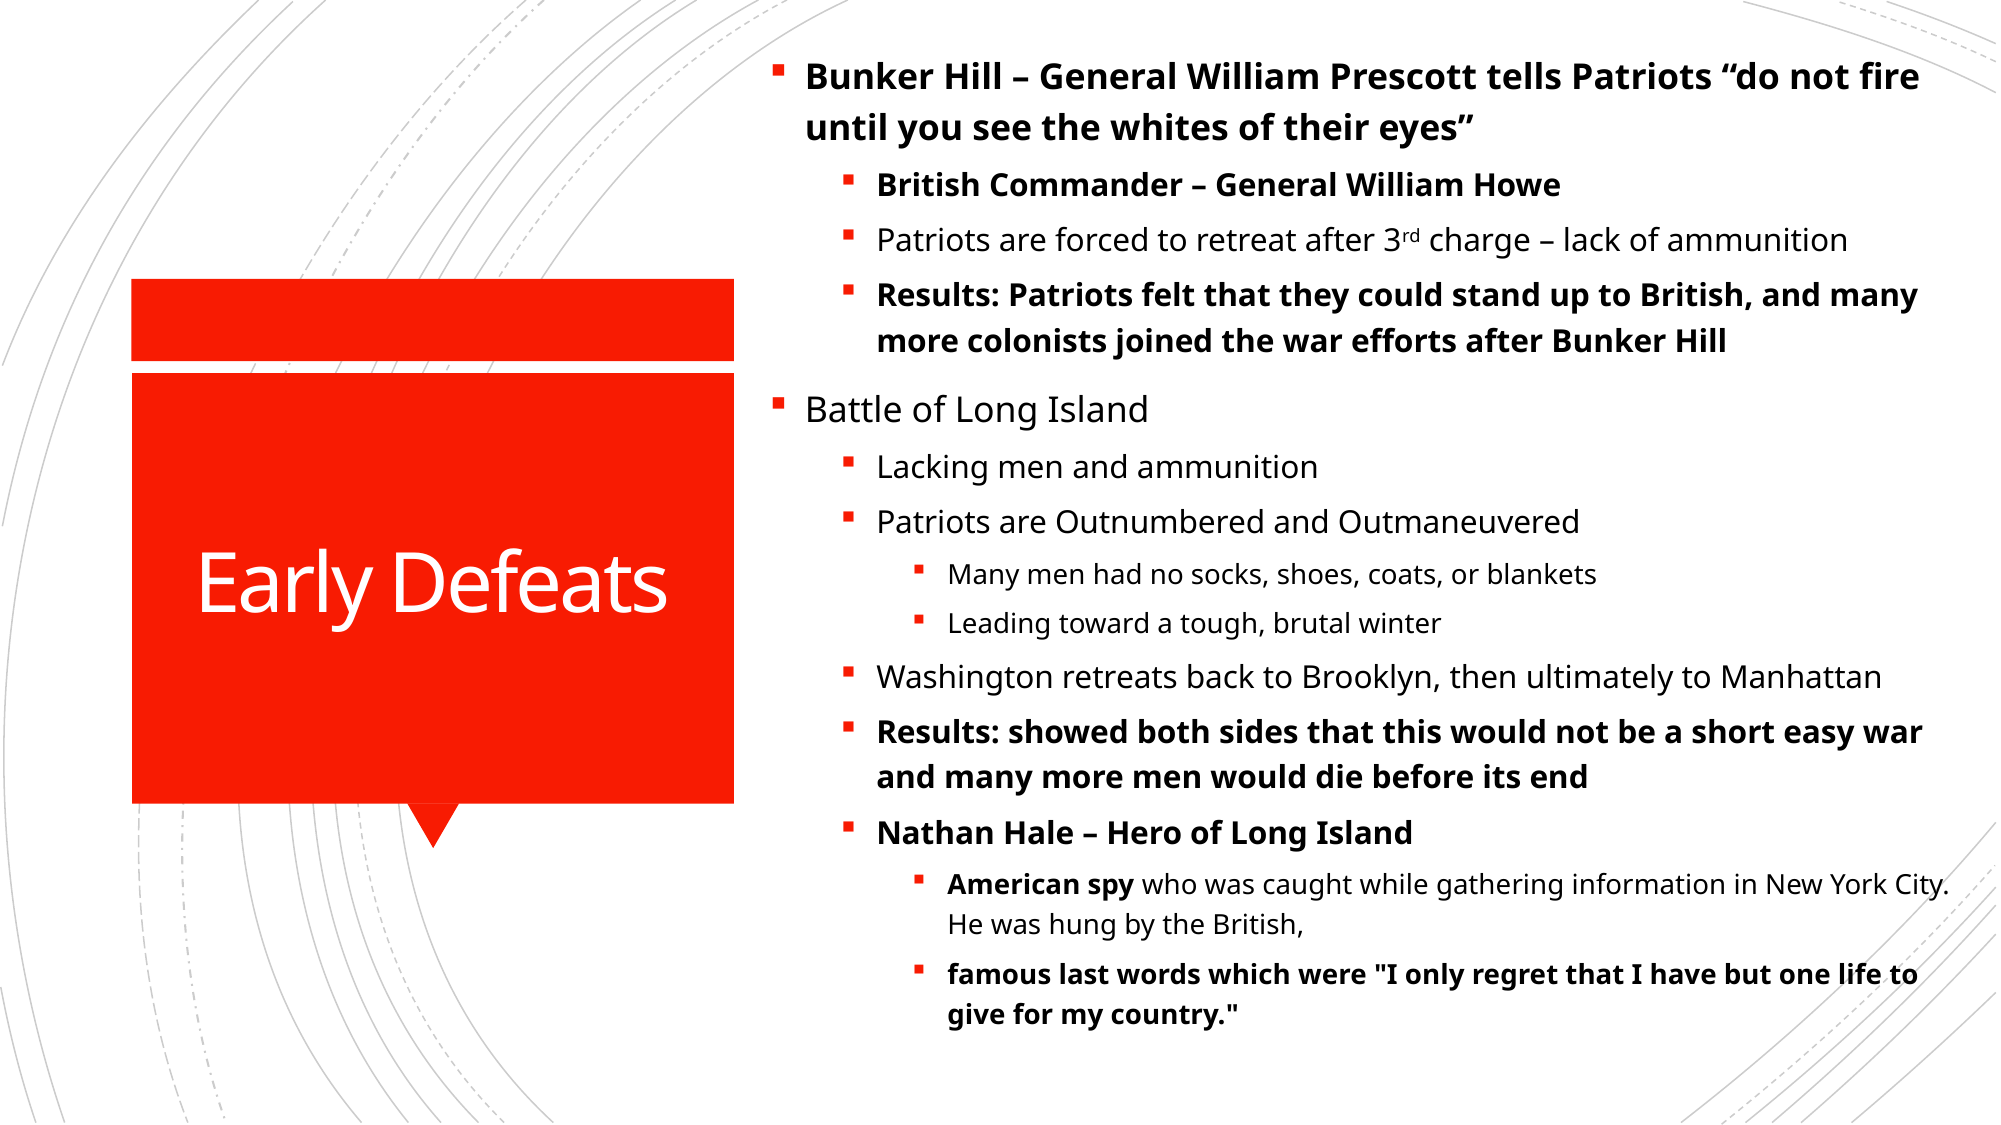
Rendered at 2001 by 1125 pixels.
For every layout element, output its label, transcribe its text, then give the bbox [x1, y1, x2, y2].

list Bunker Hill – General William Prescott tells Patriots “do not fire until you see the whites of their eyes” British Commander – General William Howe Patriots are forced to retreat after 3rd charge – lack of ammunition Results: Patriots felt that they could stand up to British, and many more colonists joined the war efforts after Bunker Hill Battle of Long Island Lacking men and ammunition Patriots are Outnumbered and Outmaneuvered Many men had no socks, shoes, coats, or blankets Leading toward a tough, brutal winter Washington retreats back to Brooklyn, then ultimately to Manhattan Results: showed both sides that this would not be a short easy war and many more men would die before its end Nathan Hale – Hero of Long Island American spy who was caught while gathering information in New York City. He was hung by the British, famous last words which were "I only regret that I have but one life to give for my country." [754, 35, 2000, 1080]
title Early Defeats [145, 385, 720, 789]
